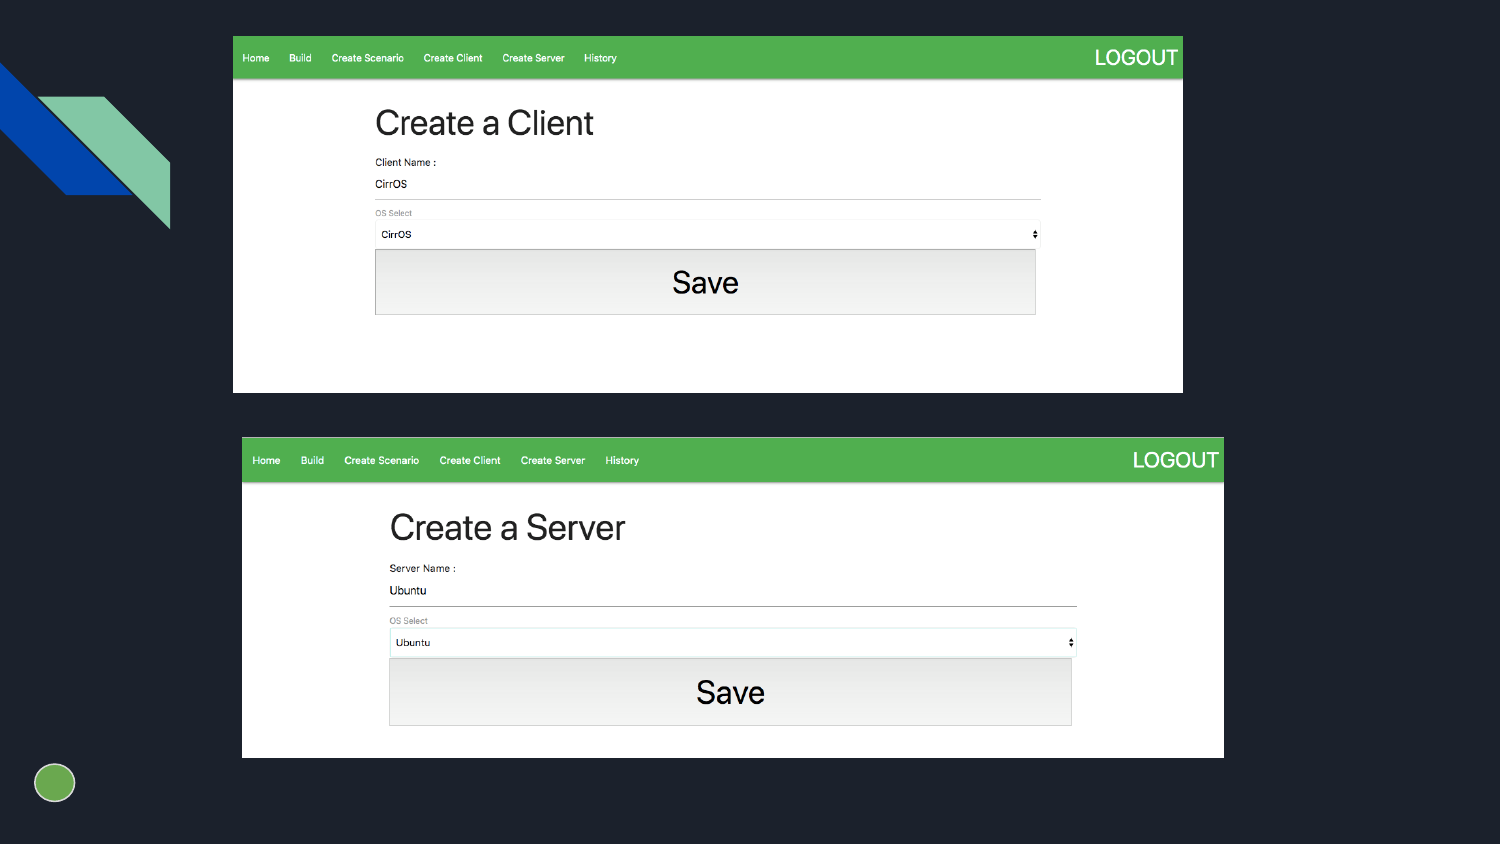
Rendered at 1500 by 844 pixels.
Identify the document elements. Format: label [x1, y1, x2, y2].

picture [242, 436, 1224, 758]
text_box [34, 764, 75, 802]
picture [233, 36, 1184, 394]
